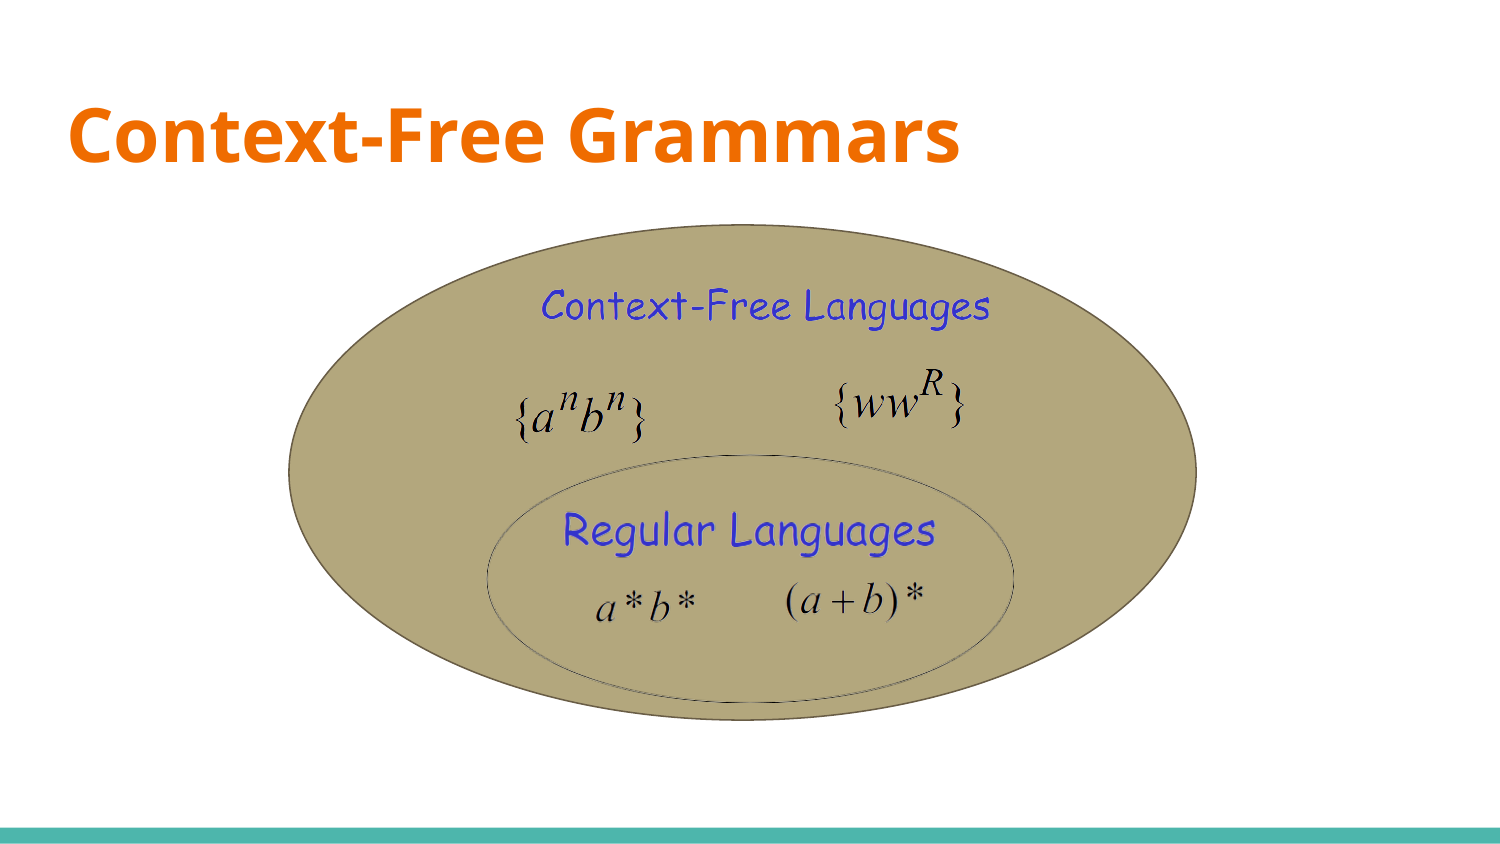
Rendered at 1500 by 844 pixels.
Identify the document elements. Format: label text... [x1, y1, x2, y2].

picture [485, 454, 1015, 703]
picture [510, 288, 989, 447]
text_box [288, 224, 1197, 675]
text_box [621, 711, 865, 721]
title Context-Free Grammars [51, 72, 1449, 189]
